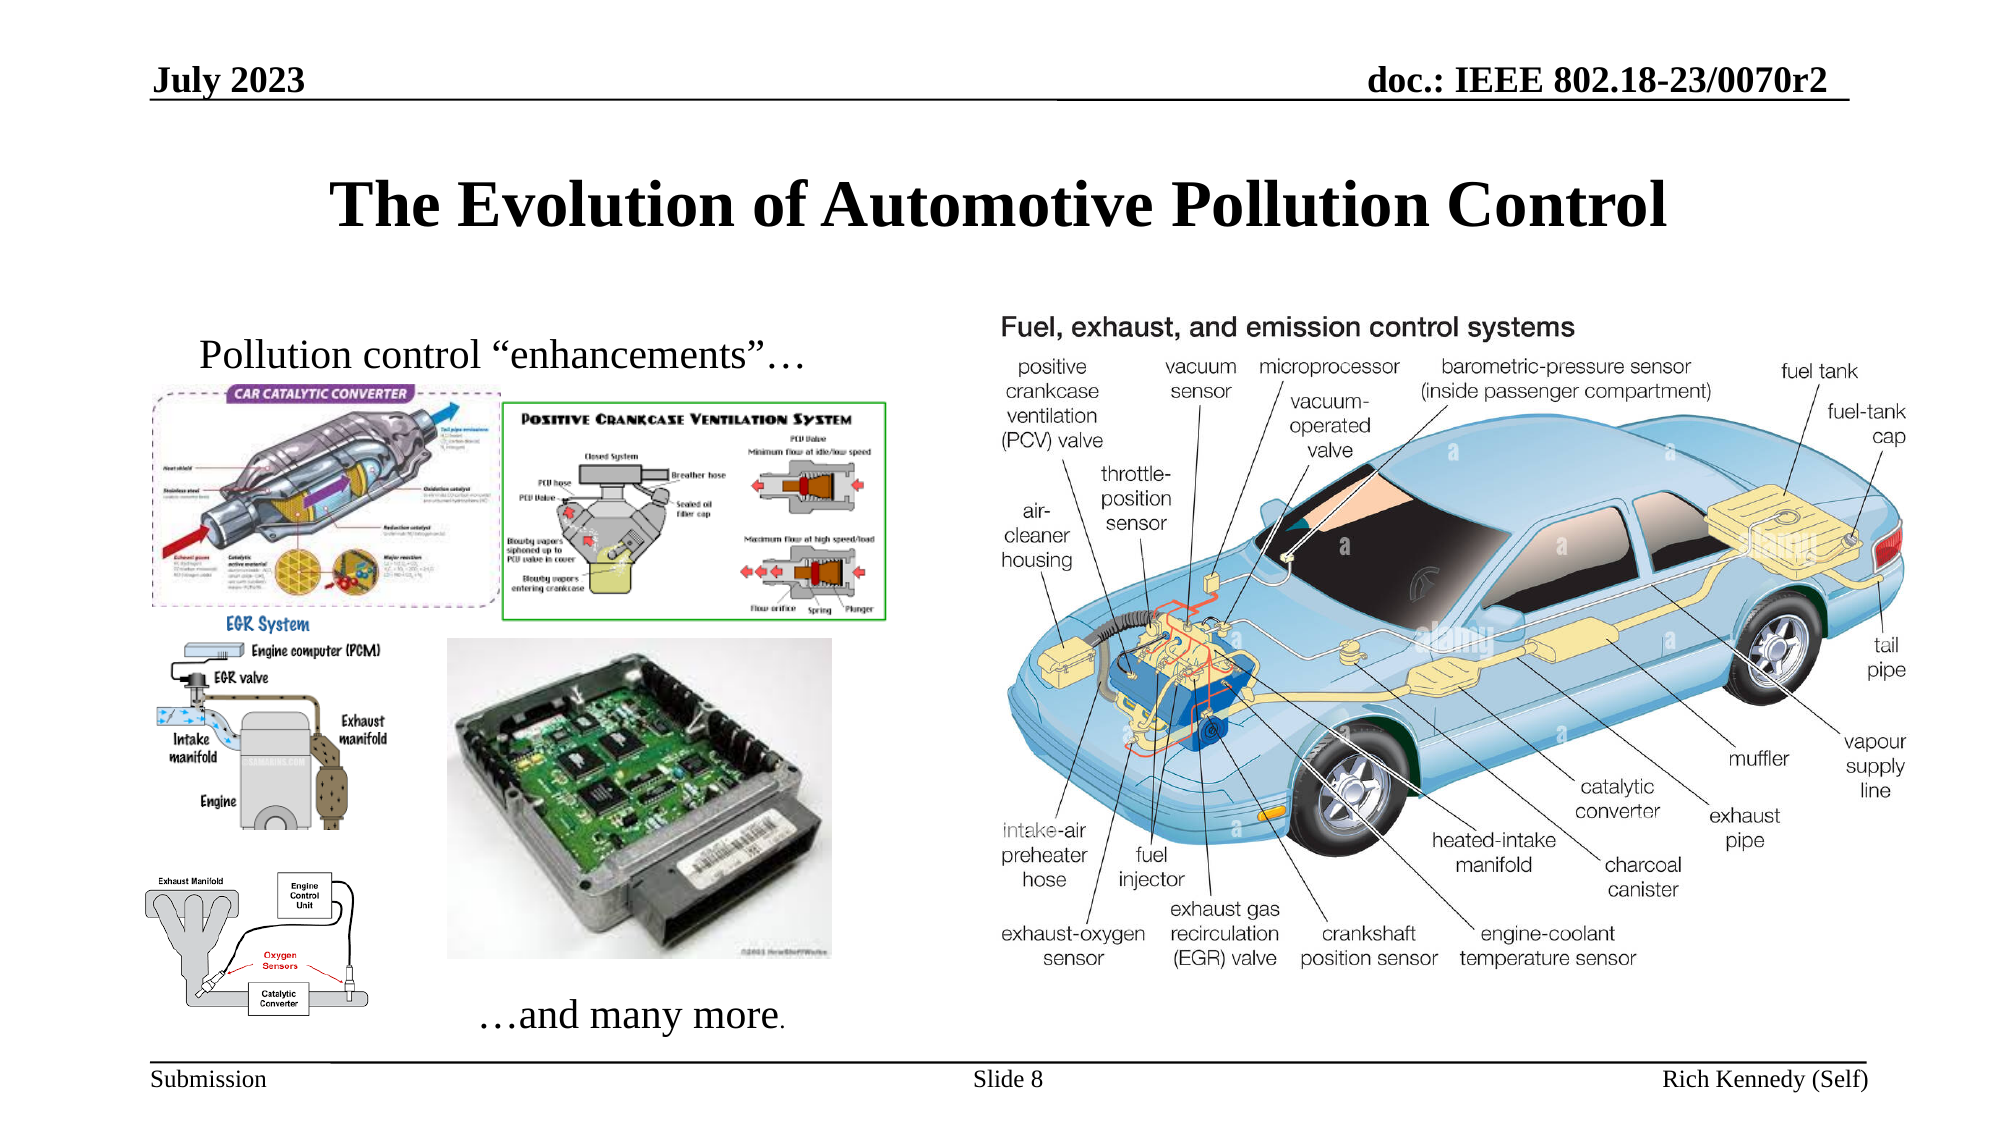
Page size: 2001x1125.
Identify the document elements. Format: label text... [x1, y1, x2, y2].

picture [134, 859, 380, 1024]
slide_number Slide 8 [964, 1061, 1053, 1093]
text_box …and many more. [462, 979, 832, 1045]
picture [446, 638, 832, 960]
footer Rich Kennedy (Self) [1546, 1061, 1869, 1093]
text_box Pollution control “enhancements”… [184, 319, 900, 384]
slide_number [152, 54, 363, 101]
picture [983, 298, 1925, 1051]
title The Evolution of Automotive Pollution Control [150, 112, 1850, 288]
picture [152, 384, 889, 831]
